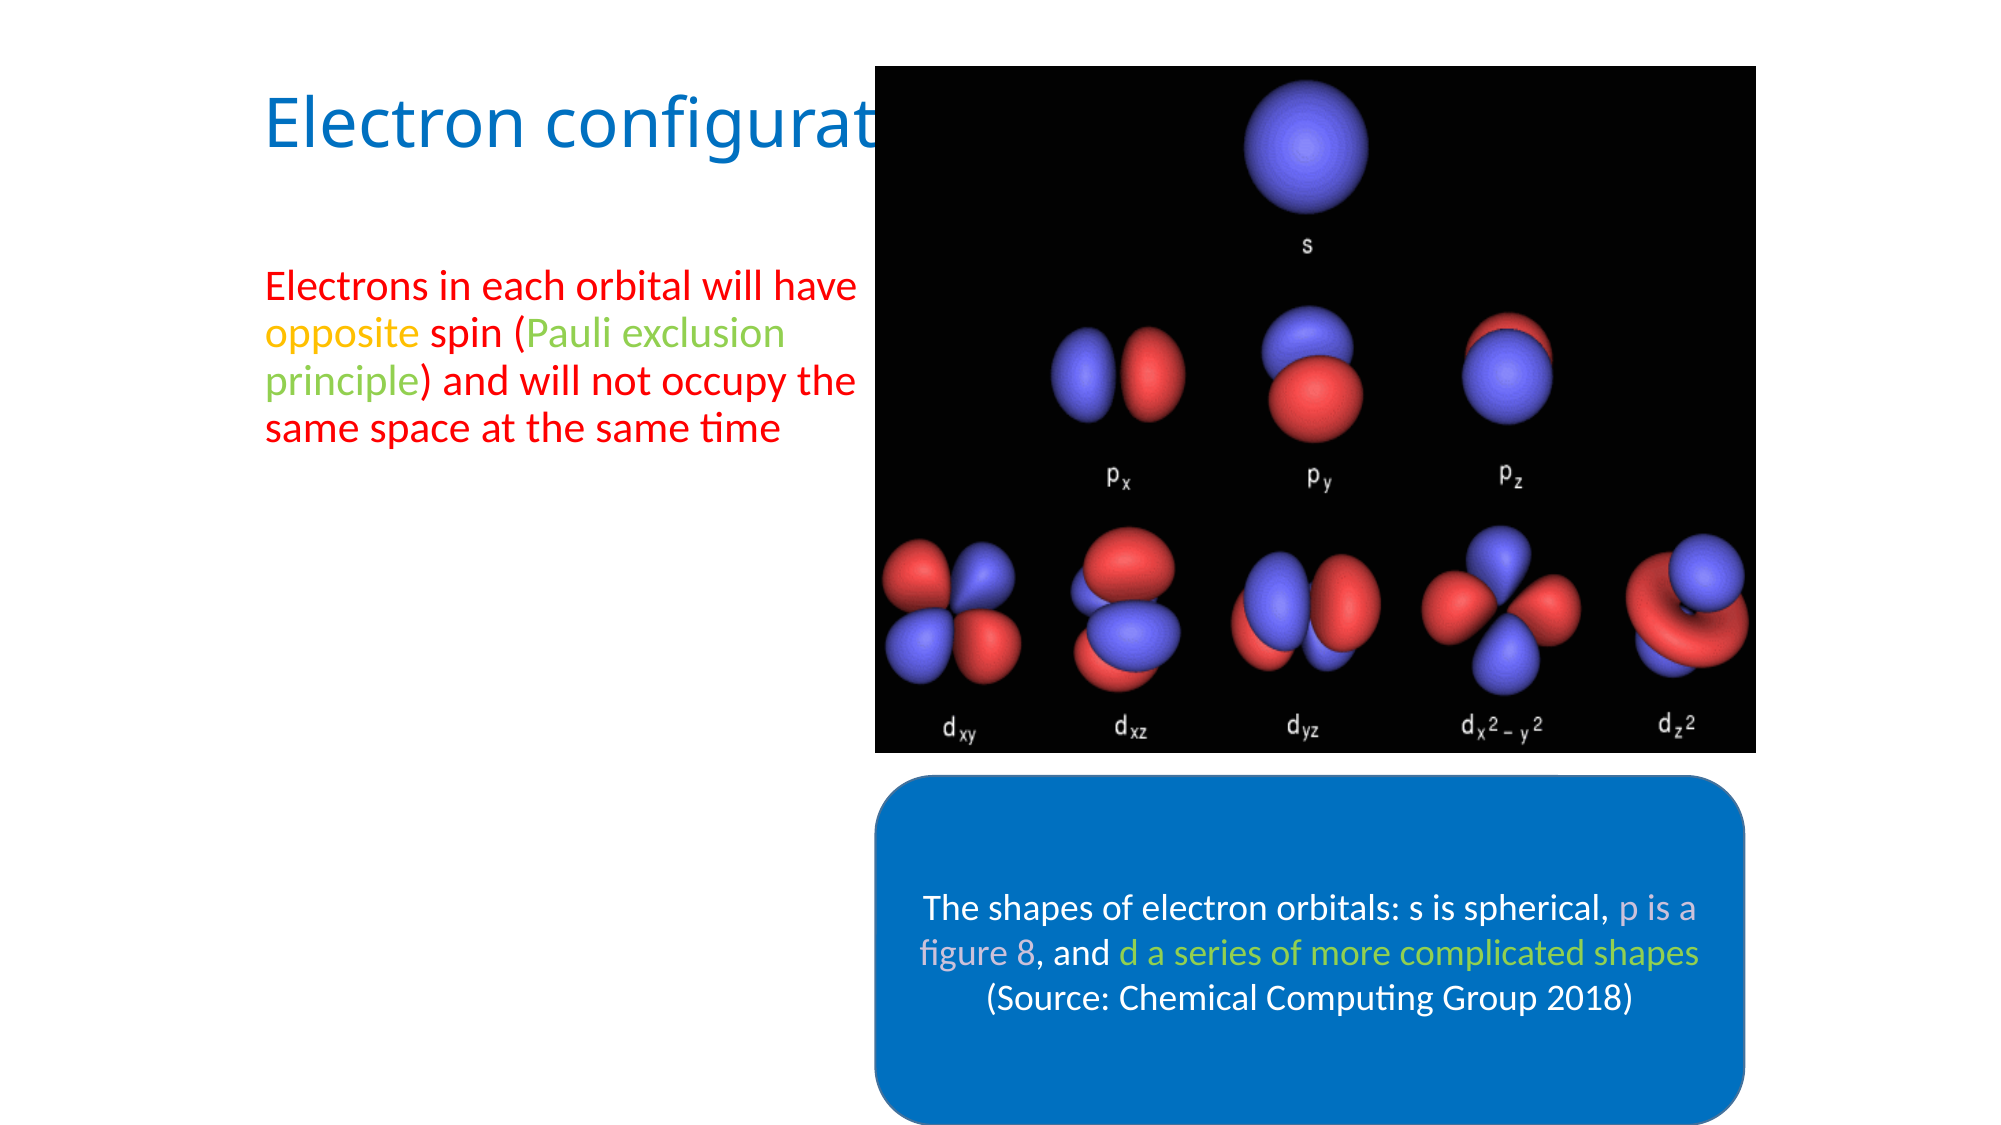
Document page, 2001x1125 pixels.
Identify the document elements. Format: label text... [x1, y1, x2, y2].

text_box The shapes of electron orbitals: s is spherical, p is a figure 8, and d a series of more complicated shapes (Source: Chemical Computing Group 2018) [874, 774, 1746, 1125]
title Electron configuration [248, 19, 1454, 232]
list Electrons in each orbital will have opposite spin (Pauli exclusion principle) and will not occupy the same space at the same time [249, 255, 875, 1052]
picture [875, 66, 1756, 753]
